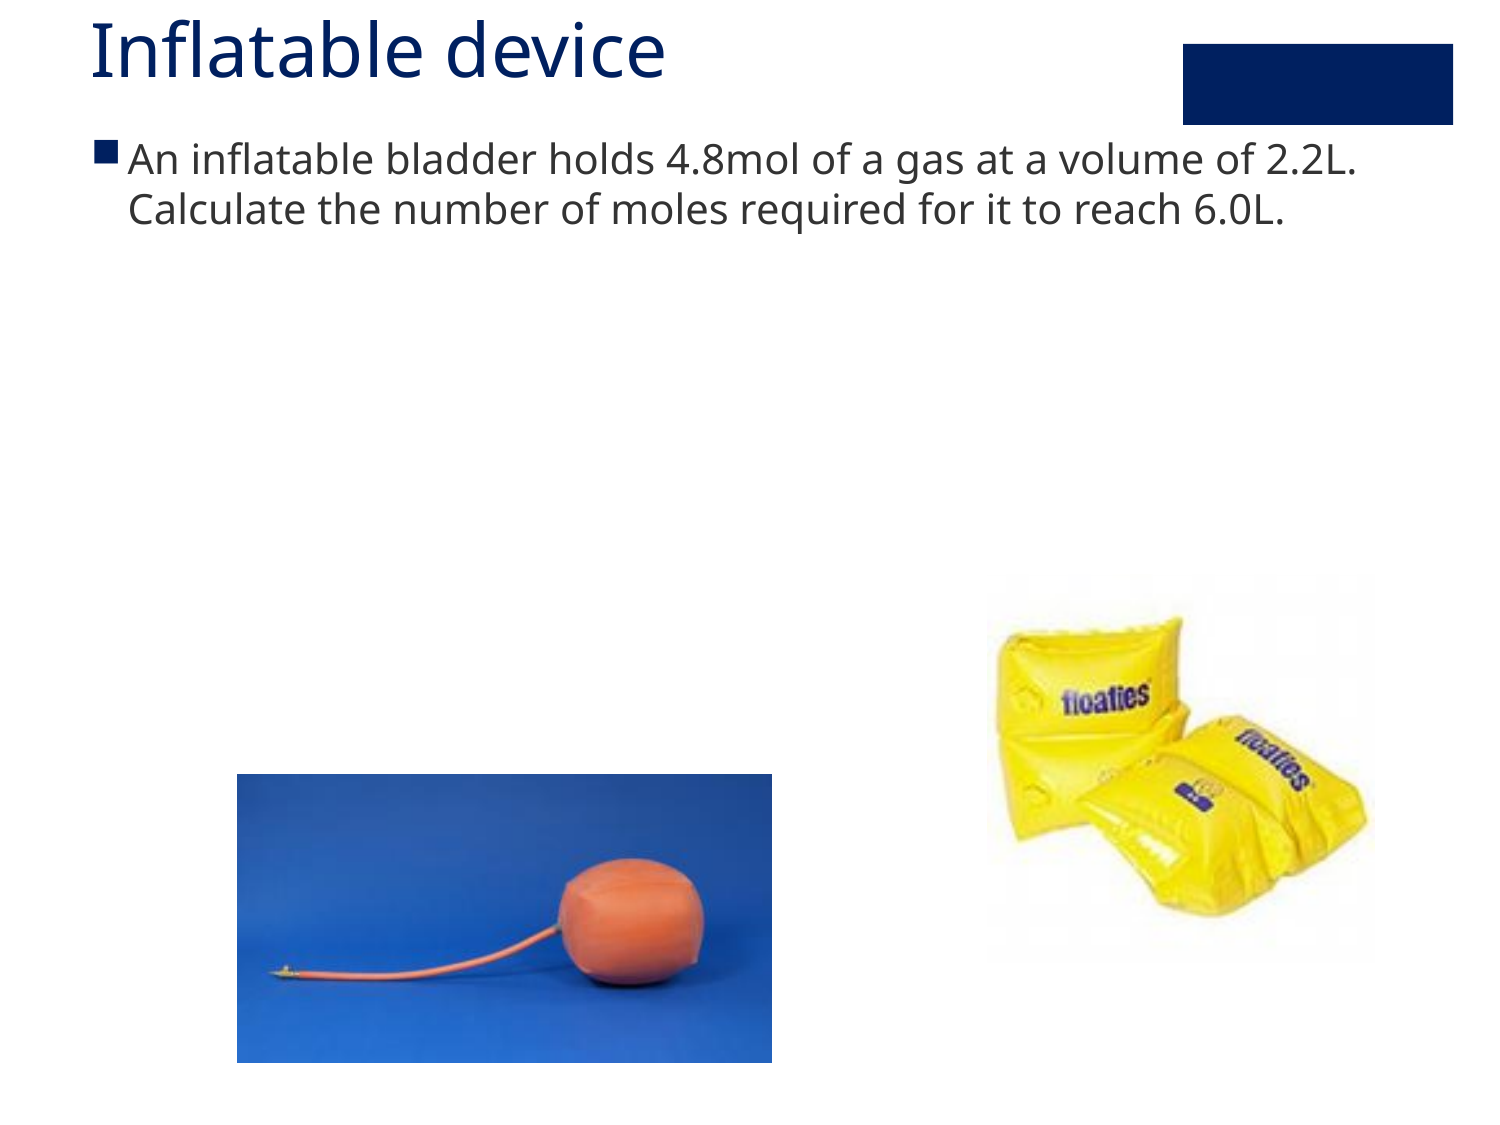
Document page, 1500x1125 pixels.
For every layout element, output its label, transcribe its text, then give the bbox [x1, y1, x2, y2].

title Inflatable device [74, 24, 1143, 101]
picture [236, 774, 773, 1063]
list An inflatable bladder holds 4.8mol of a gas at a volume of 2.2L. Calculate the number of moles required for it to reach 6.0L. [74, 124, 1476, 1006]
picture [986, 574, 1376, 963]
